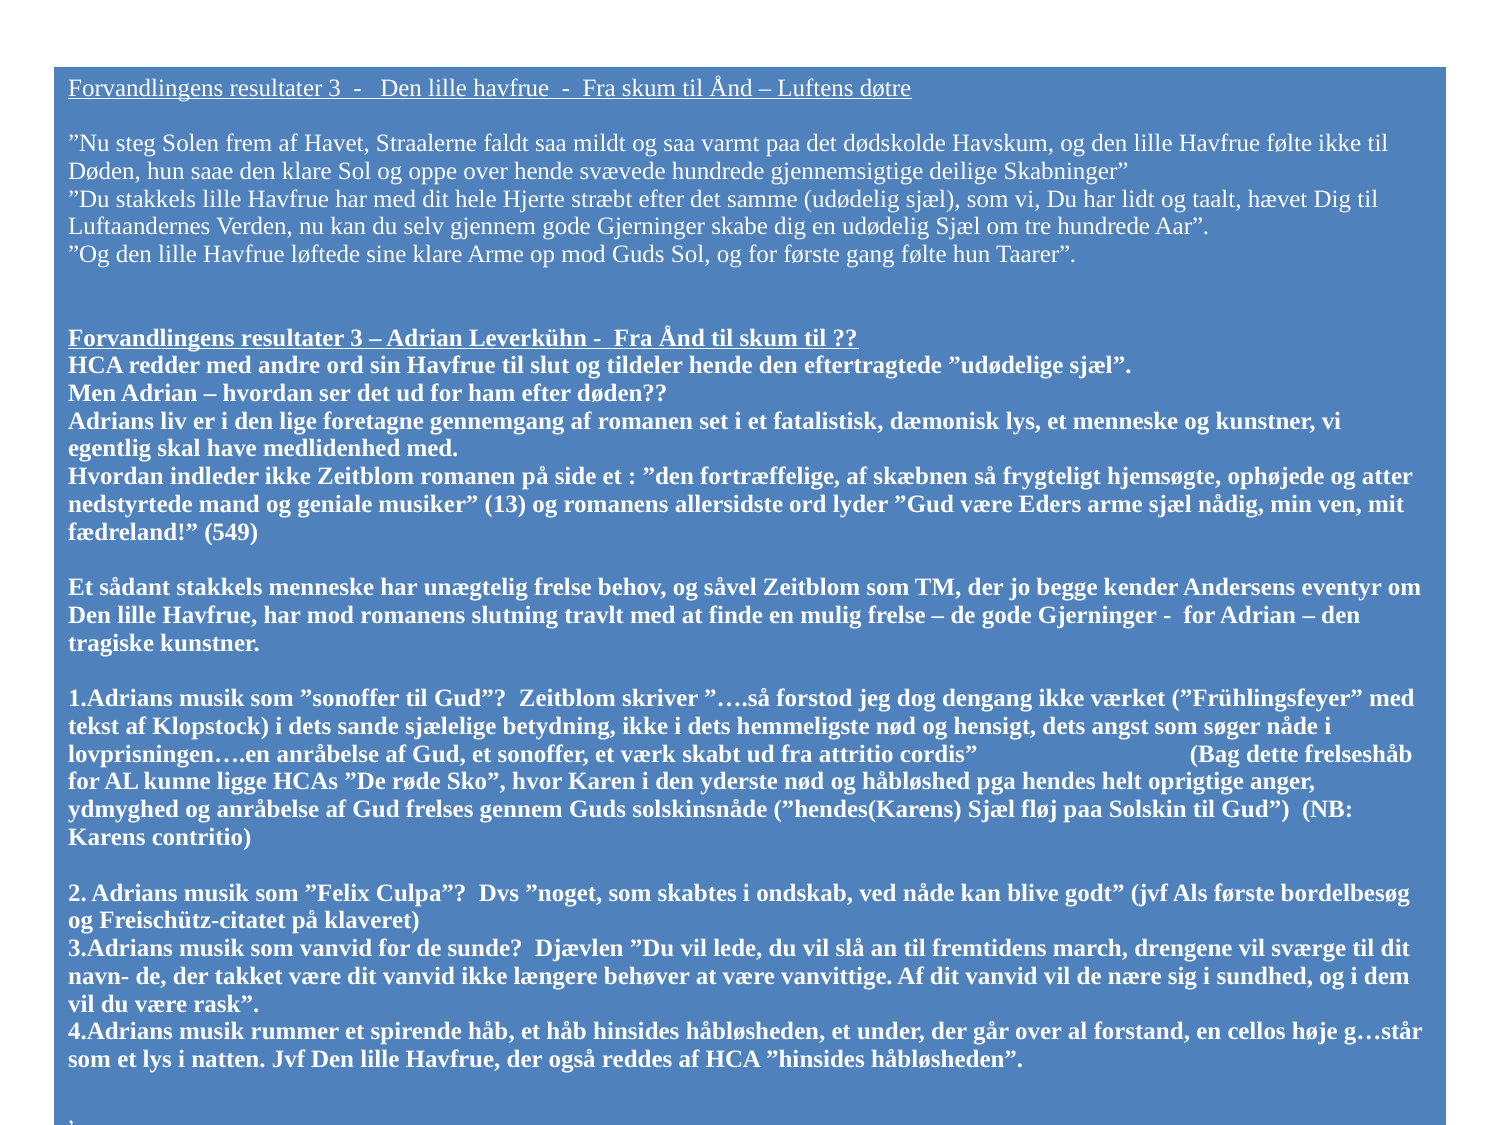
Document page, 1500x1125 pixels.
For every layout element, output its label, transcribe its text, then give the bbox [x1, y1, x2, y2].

table_header Forvandlingens resultater 3 - Den lille havfrue - Fra skum til Ånd – Luftens døtre ”Nu steg Solen frem af Havet, Straalerne faldt saa mildt og saa varmt paa det dødskolde Havskum, og den lille Havfrue følte ikke til Døden, hun saae den klare Sol og oppe over hende svævede hundrede gjennemsigtige deilige Skabninger” ”Du stakkels lille Havfrue har med dit hele Hjerte stræbt efter det samme (udødelig sjæl), som vi, Du har lidt og taalt, hævet Dig til Luftaandernes Verden, nu kan du selv gjennem gode Gjerninger skabe dig en udødelig Sjæl om tre hundrede Aar”. ”Og den lille Havfrue løftede sine klare Arme op mod Guds Sol, og for første gang følte hun Taarer”. Forvandlingens resultater 3 – Adrian Leverkühn - Fra Ånd til skum til ?? HCA redder med andre ord sin Havfrue til slut og tildeler hende den eftertragtede ”udødelige sjæl”. Men Adrian – hvordan ser det ud for ham efter døden?? Adrians liv er i den lige foretagne gennemgang af romanen set i et fatalistisk, dæmonisk lys, et menneske og kunstner, vi egentlig skal have medlidenhed med. Hvordan indleder ikke Zeitblom romanen på side et : ”den fortræffelige, af skæbnen så frygteligt hjemsøgte, ophøjede og atter nedstyrtede mand og geniale musiker” (13) og romanens allersidste ord lyder ”Gud være Eders arme sjæl nådig, min ven, mit fædreland!” (549) Et sådant stakkels menneske har unægtelig frelse behov, og såvel Zeitblom som TM, der jo begge kender Andersens eventyr om Den lille Havfrue, har mod romanens slutning travlt med at finde en mulig frelse – de gode Gjerninger - for Adrian – den tragiske kunstner. 1.Adrians musik som ”sonoffer til Gud”? Zeitblom skriver ”….så forstod jeg dog dengang ikke værket (”Frühlingsfeyer” med tekst af Klopstock) i dets sande sjælelige betydning, ikke i dets hemmeligste nød og hensigt, dets angst som søger nåde i lovprisningen….en anråbelse af Gud, et sonoffer, et værk skabt ud fra attritio cordis” (Bag dette frelseshåb for AL kunne ligge HCAs ”De røde Sko”, hvor Karen i den yderste nød og håbløshed pga hendes helt oprigtige anger, ydmyghed og anråbelse af Gud frelses gennem Guds solskinsnåde (”hendes(Karens) Sjæl fløj paa Solskin til Gud”) (NB: Karens contritio) 2. Adrians musik som ”Felix Culpa”? Dvs ”noget, som skabtes i ondskab, ved nåde kan blive godt” (jvf Als første bordelbesøg og Freischütz-citatet på klaveret) 3.Adrians musik som vanvid for de sunde? Djævlen ”Du vil lede, du vil slå an til fremtidens march, drengene vil sværge til dit navn- de, der takket være dit vanvid ikke længere behøver at være vanvittige. Af dit vanvid vil de nære sig i sundhed, og i dem vil du være rask”. 4.Adrians musik rummer et spirende håb, et håb hinsides håbløsheden, et under, der går over al forstand, en cellos høje g…står som et lys i natten. Jvf Den lille Havfrue, der også reddes af HCA ”hinsides håbløsheden”. , [54, 67, 1446, 1125]
